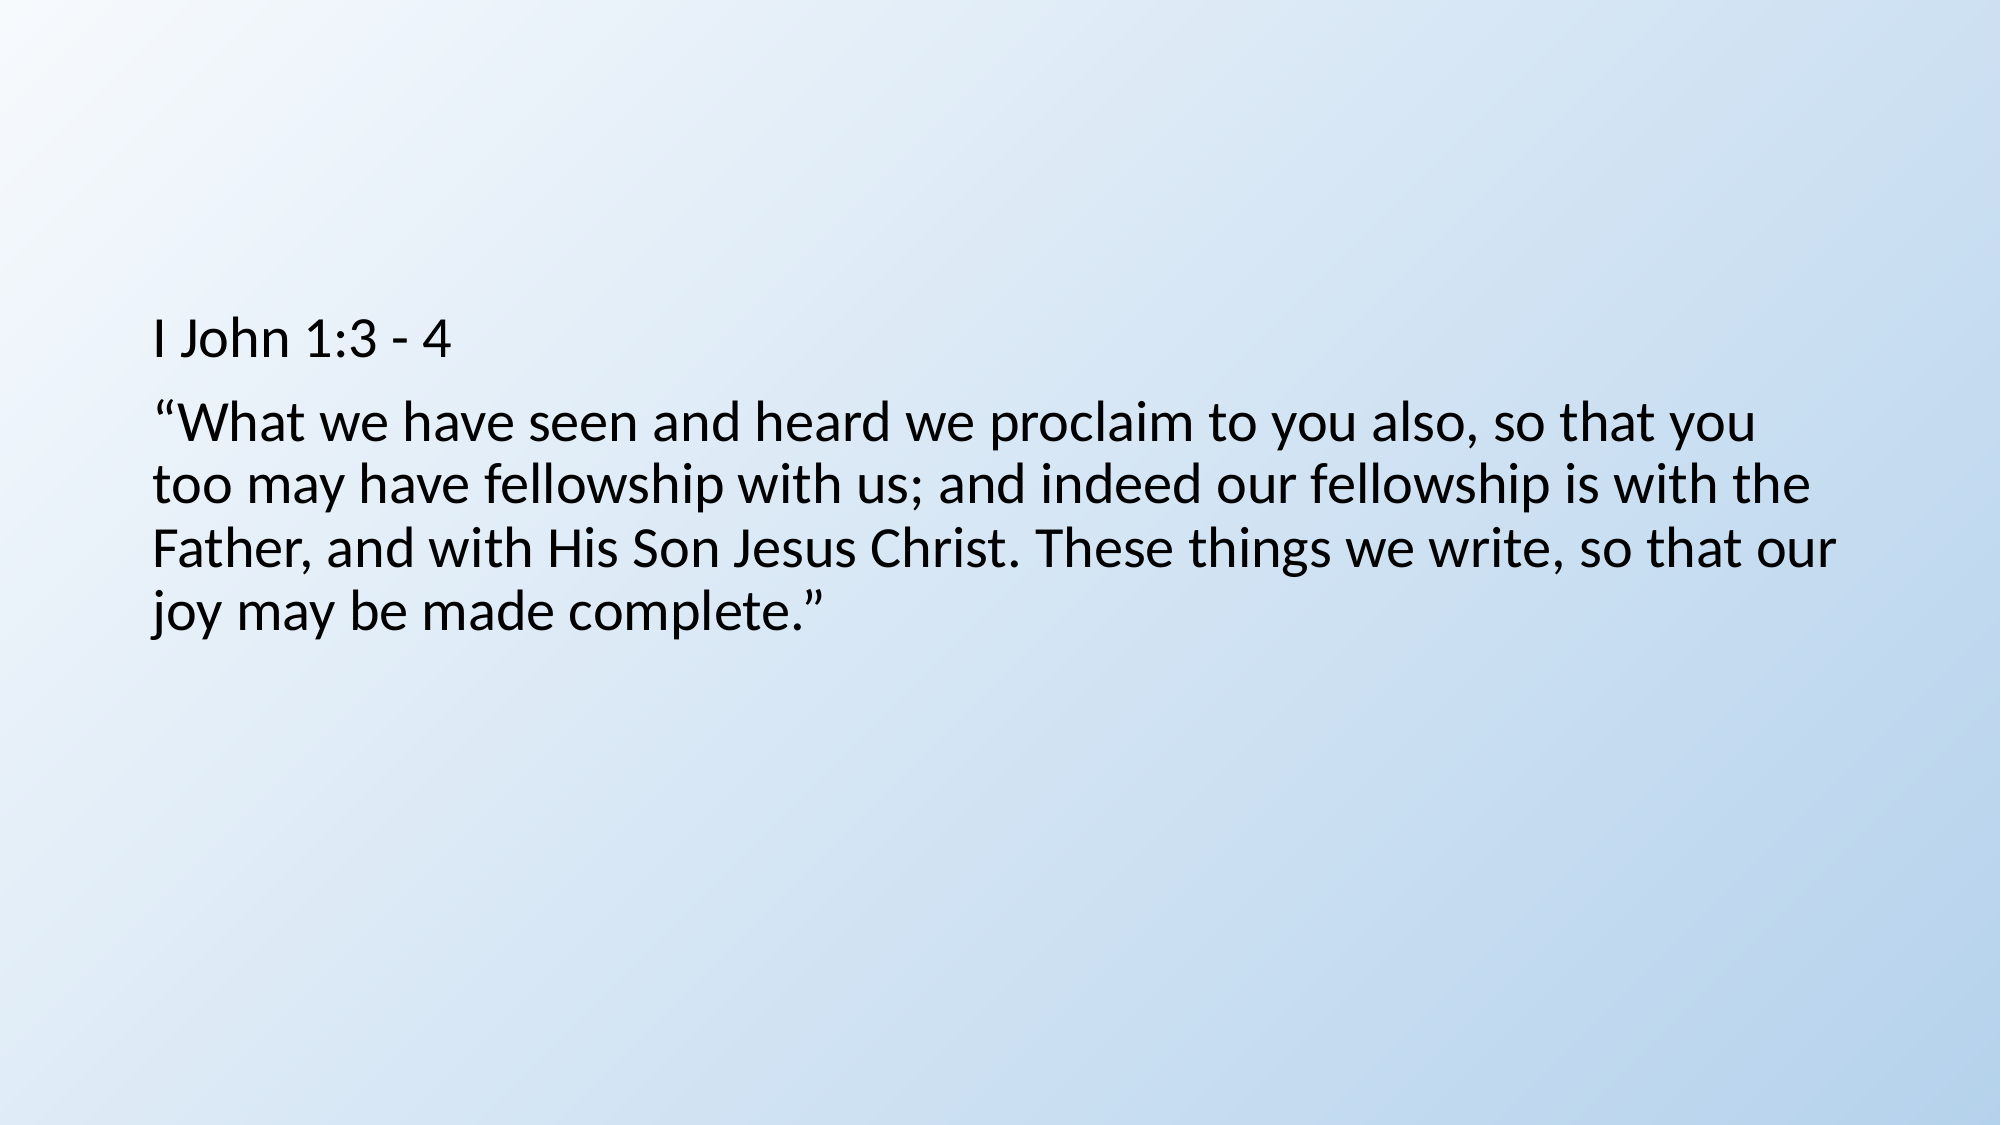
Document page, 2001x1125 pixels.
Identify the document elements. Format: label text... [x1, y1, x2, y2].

list I John 1:3 - 4 “What we have seen and heard we proclaim to you also, so that you too may have fellowship with us; and indeed our fellowship is with the Father, and with His Son Jesus Christ. These things we write, so that our joy may be made complete.” [137, 299, 1863, 1014]
